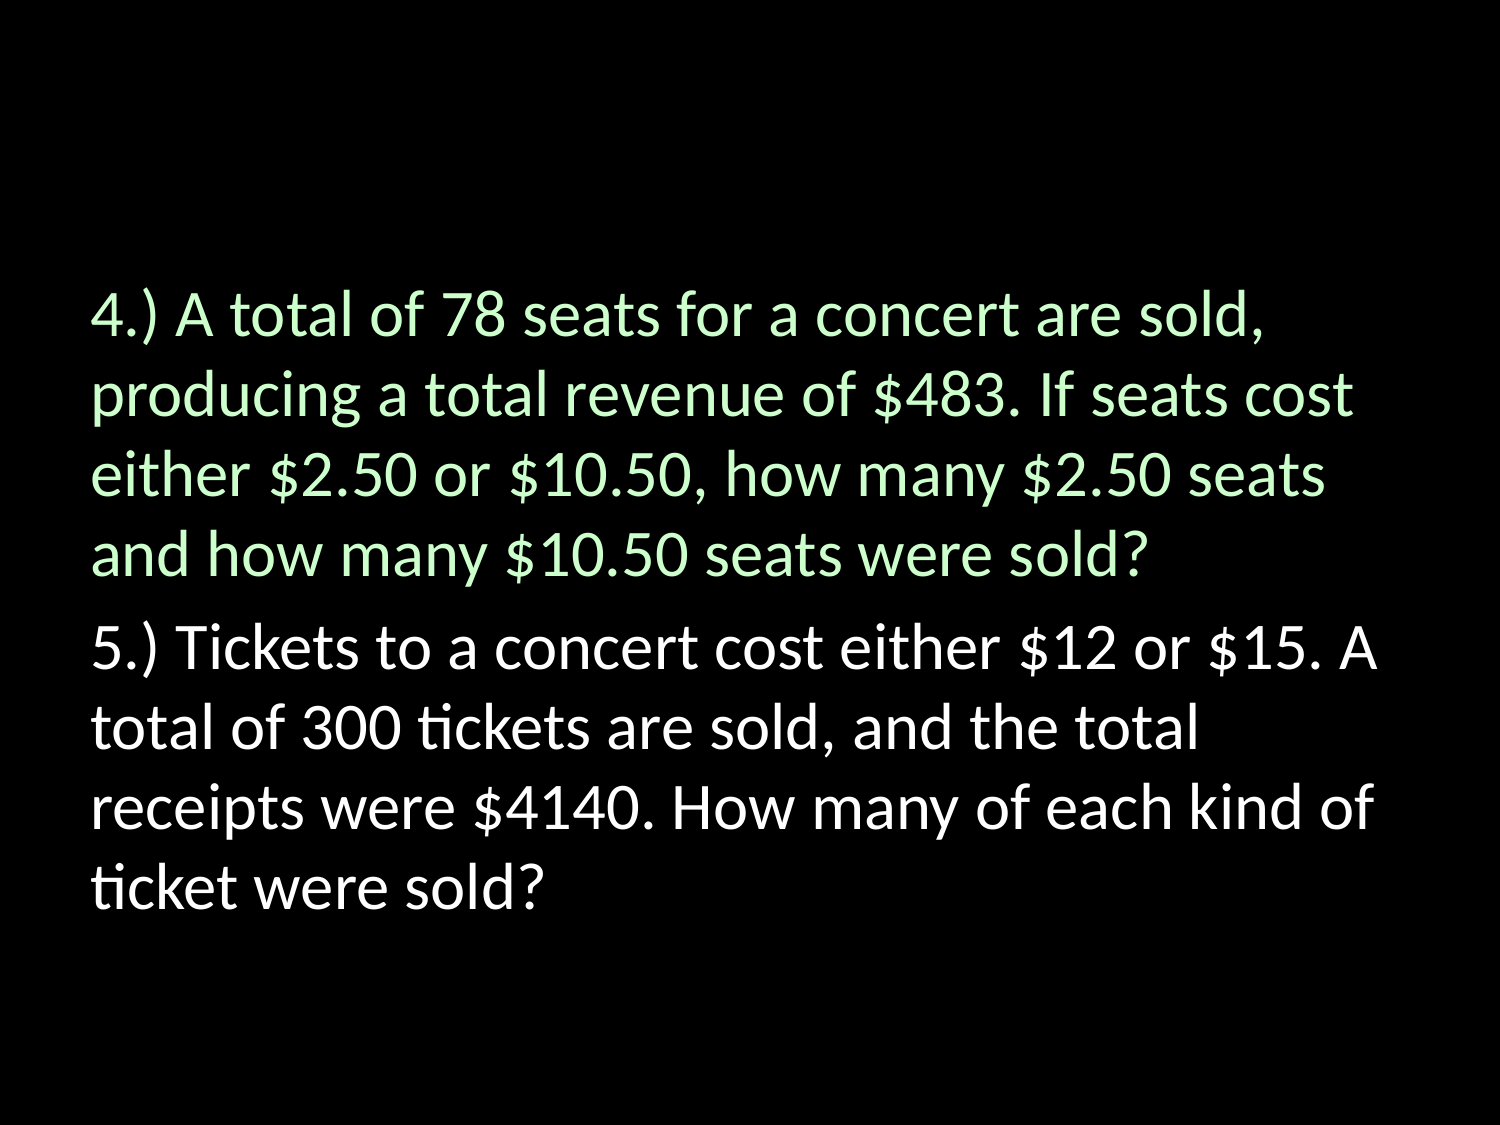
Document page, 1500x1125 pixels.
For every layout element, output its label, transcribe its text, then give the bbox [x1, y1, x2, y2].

list 4.) A total of 78 seats for a concert are sold, producing a total revenue of $483. If seats cost either $2.50 or $10.50, how many $2.50 seats and how many $10.50 seats were sold? 5.) Tickets to a concert cost either $12 or $15. A total of 300 tickets are sold, and the total receipts were $4140. How many of each kind of ticket were sold? [75, 262, 1425, 1005]
